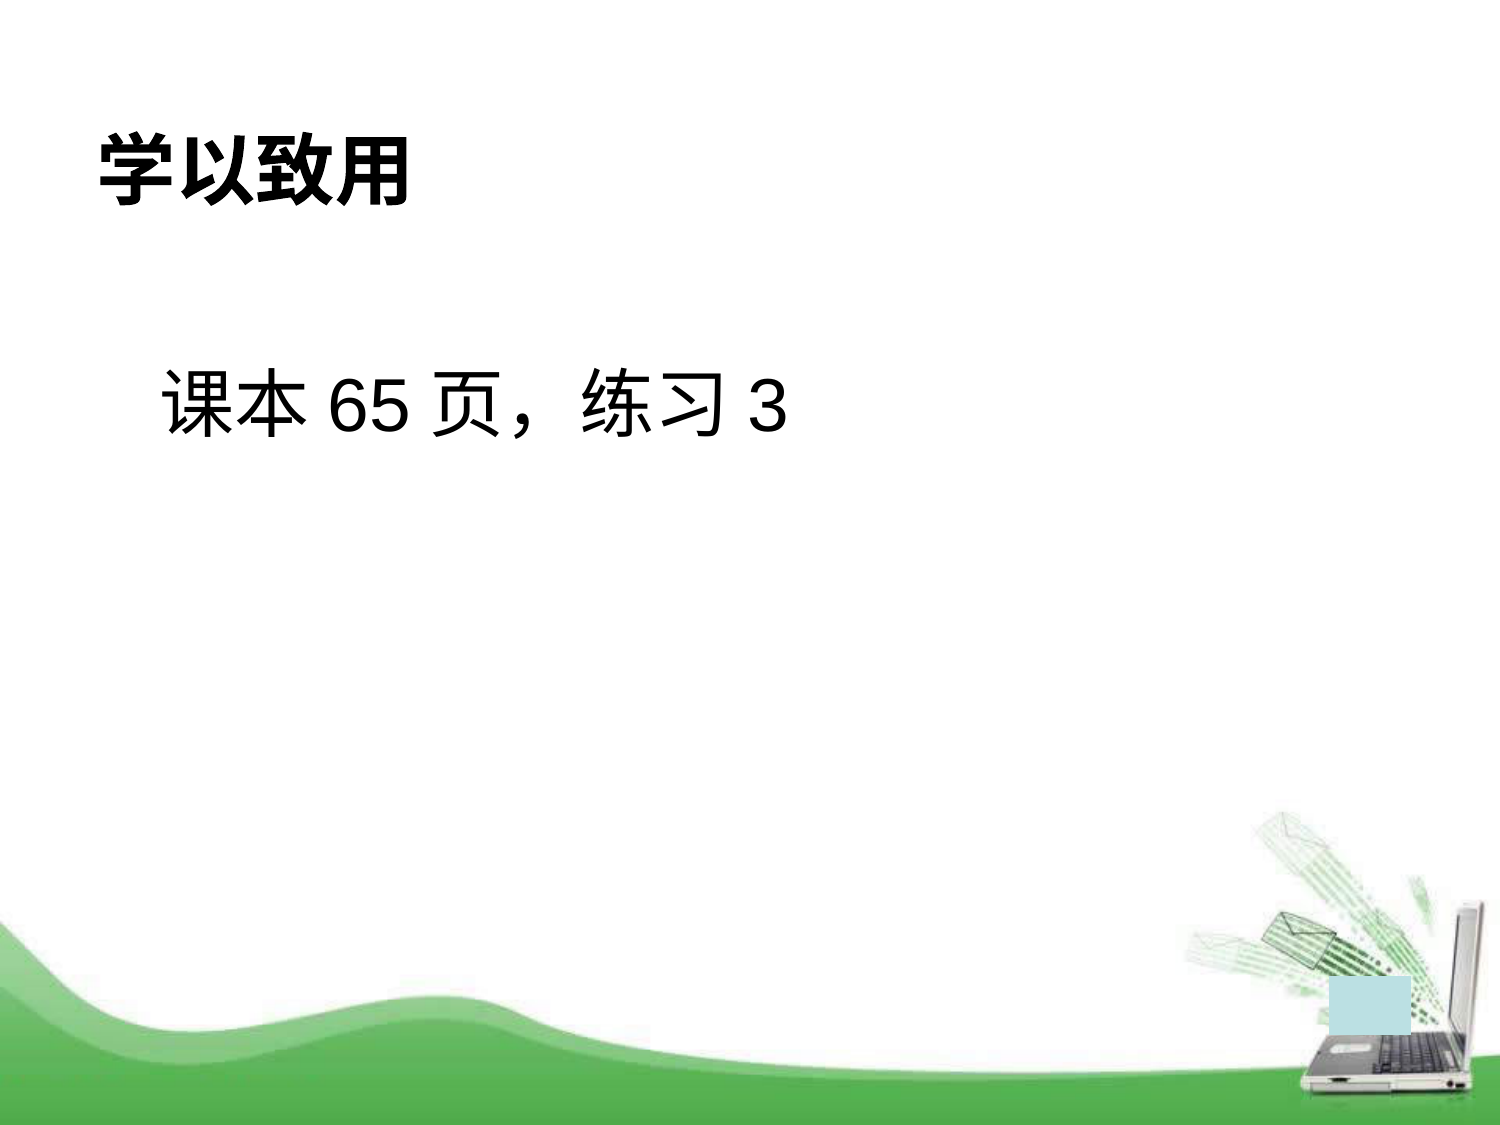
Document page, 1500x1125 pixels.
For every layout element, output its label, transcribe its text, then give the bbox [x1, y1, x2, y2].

picture [0, 0, 1500, 1125]
text_box 课本65页，练习3 [144, 348, 1138, 454]
text_box [1328, 976, 1412, 1035]
